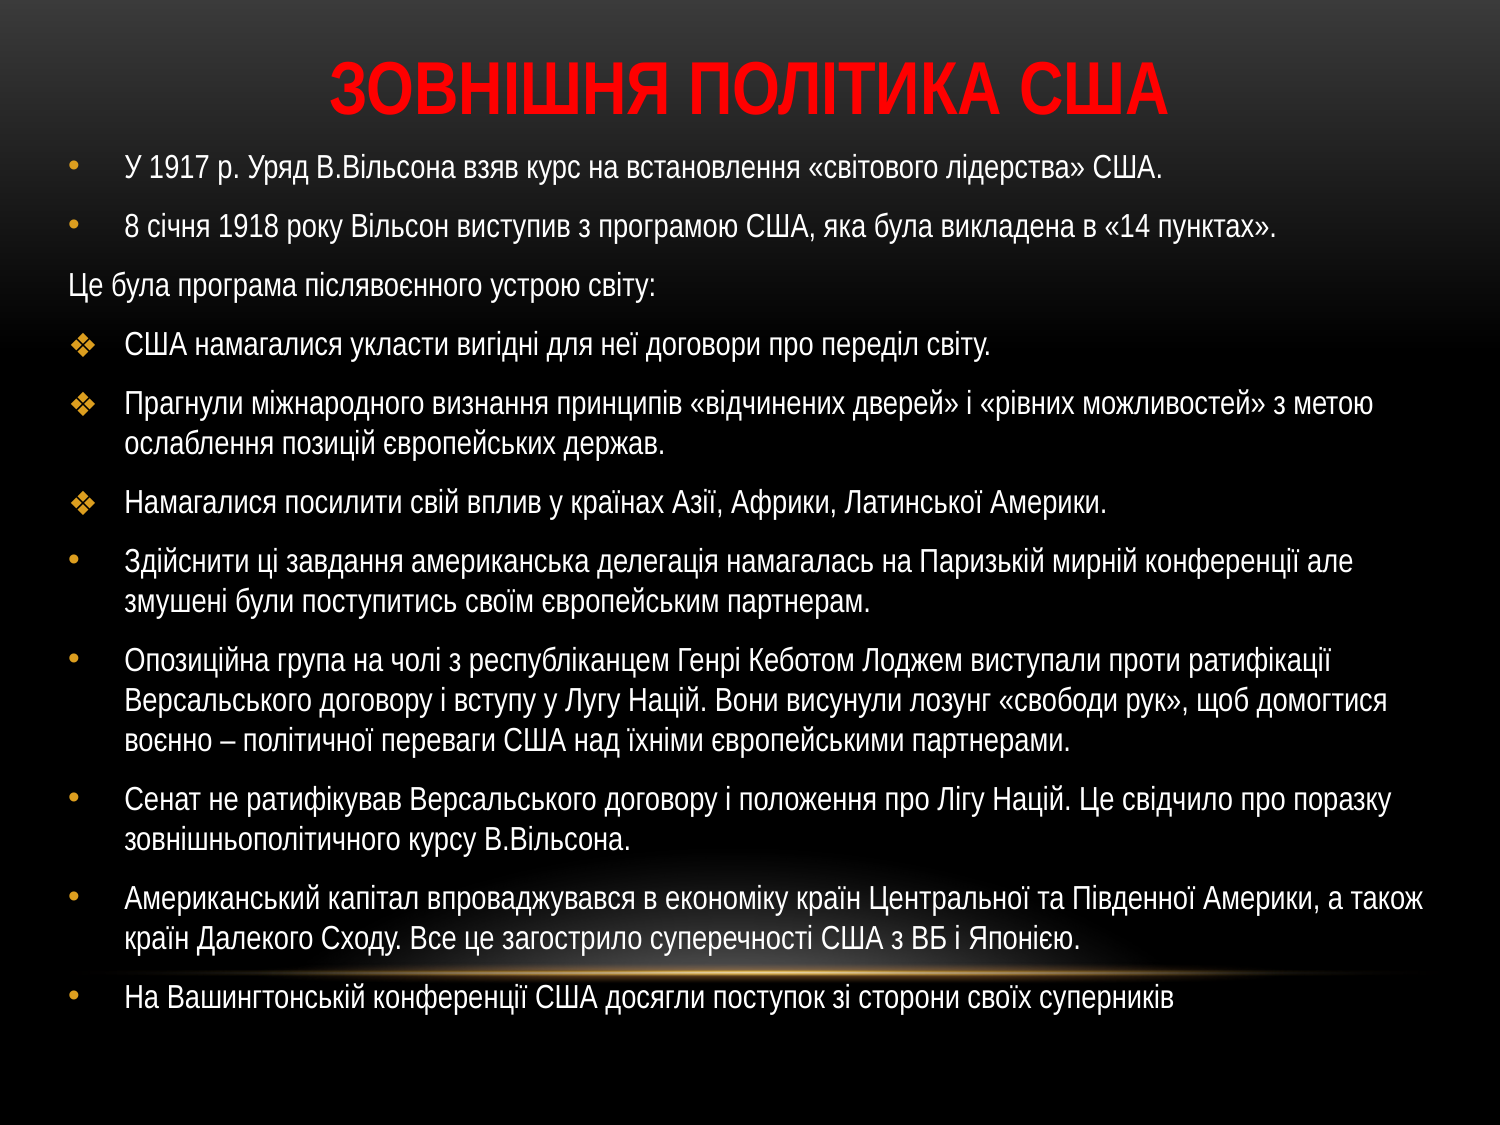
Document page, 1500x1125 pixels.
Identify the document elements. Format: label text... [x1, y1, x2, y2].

title ЗОВНІШНЯ ПОЛІТИКА США [99, 45, 1400, 137]
list У 1917 р. Уряд В.Вільсона взяв курс на встановлення «світового лідерства» США. 8 січня 1918 року Вільсон виступив з програмою США, яка була викладена в «14 пунктах». Це була програма післявоєнного устрою світу: США намагалися укласти вигідні для неї договори про переділ світу. Прагнули міжнародного визнання принципів «відчинених дверей» і «рівних можливостей» з метою ослаблення позицій європейських держав. Намагалися посилити свій вплив у країнах Азії, Африки, Латинської Америки. Здійснити ці завдання американська делегація намагалась на Паризькій мирній конференції але змушені були поступитись своїм європейським партнерам. Опозиційна група на чолі з республіканцем Генрі Кеботом Лоджем виступали проти ратифікації Версальського договору і вступу у Лугу Націй. Вони висунули лозунг «свободи рук», щоб домогтися воєнно – політичної переваги США над їхніми європейськими партнерами. Сенат не ратифікував Версальського договору і положення про Лігу Націй. Це свідчило про поразку зовнішньополітичного курсу В.Вільсона. Американський капітал впроваджувався в економіку країн Центральної та Південної Америки, а також країн Далекого Сходу. Все це загострило суперечності США з ВБ і Японією. На Вашингтонській конференції США досягли поступок зі сторони своїх суперників [53, 137, 1459, 1094]
picture [0, 0, 1500, 1125]
